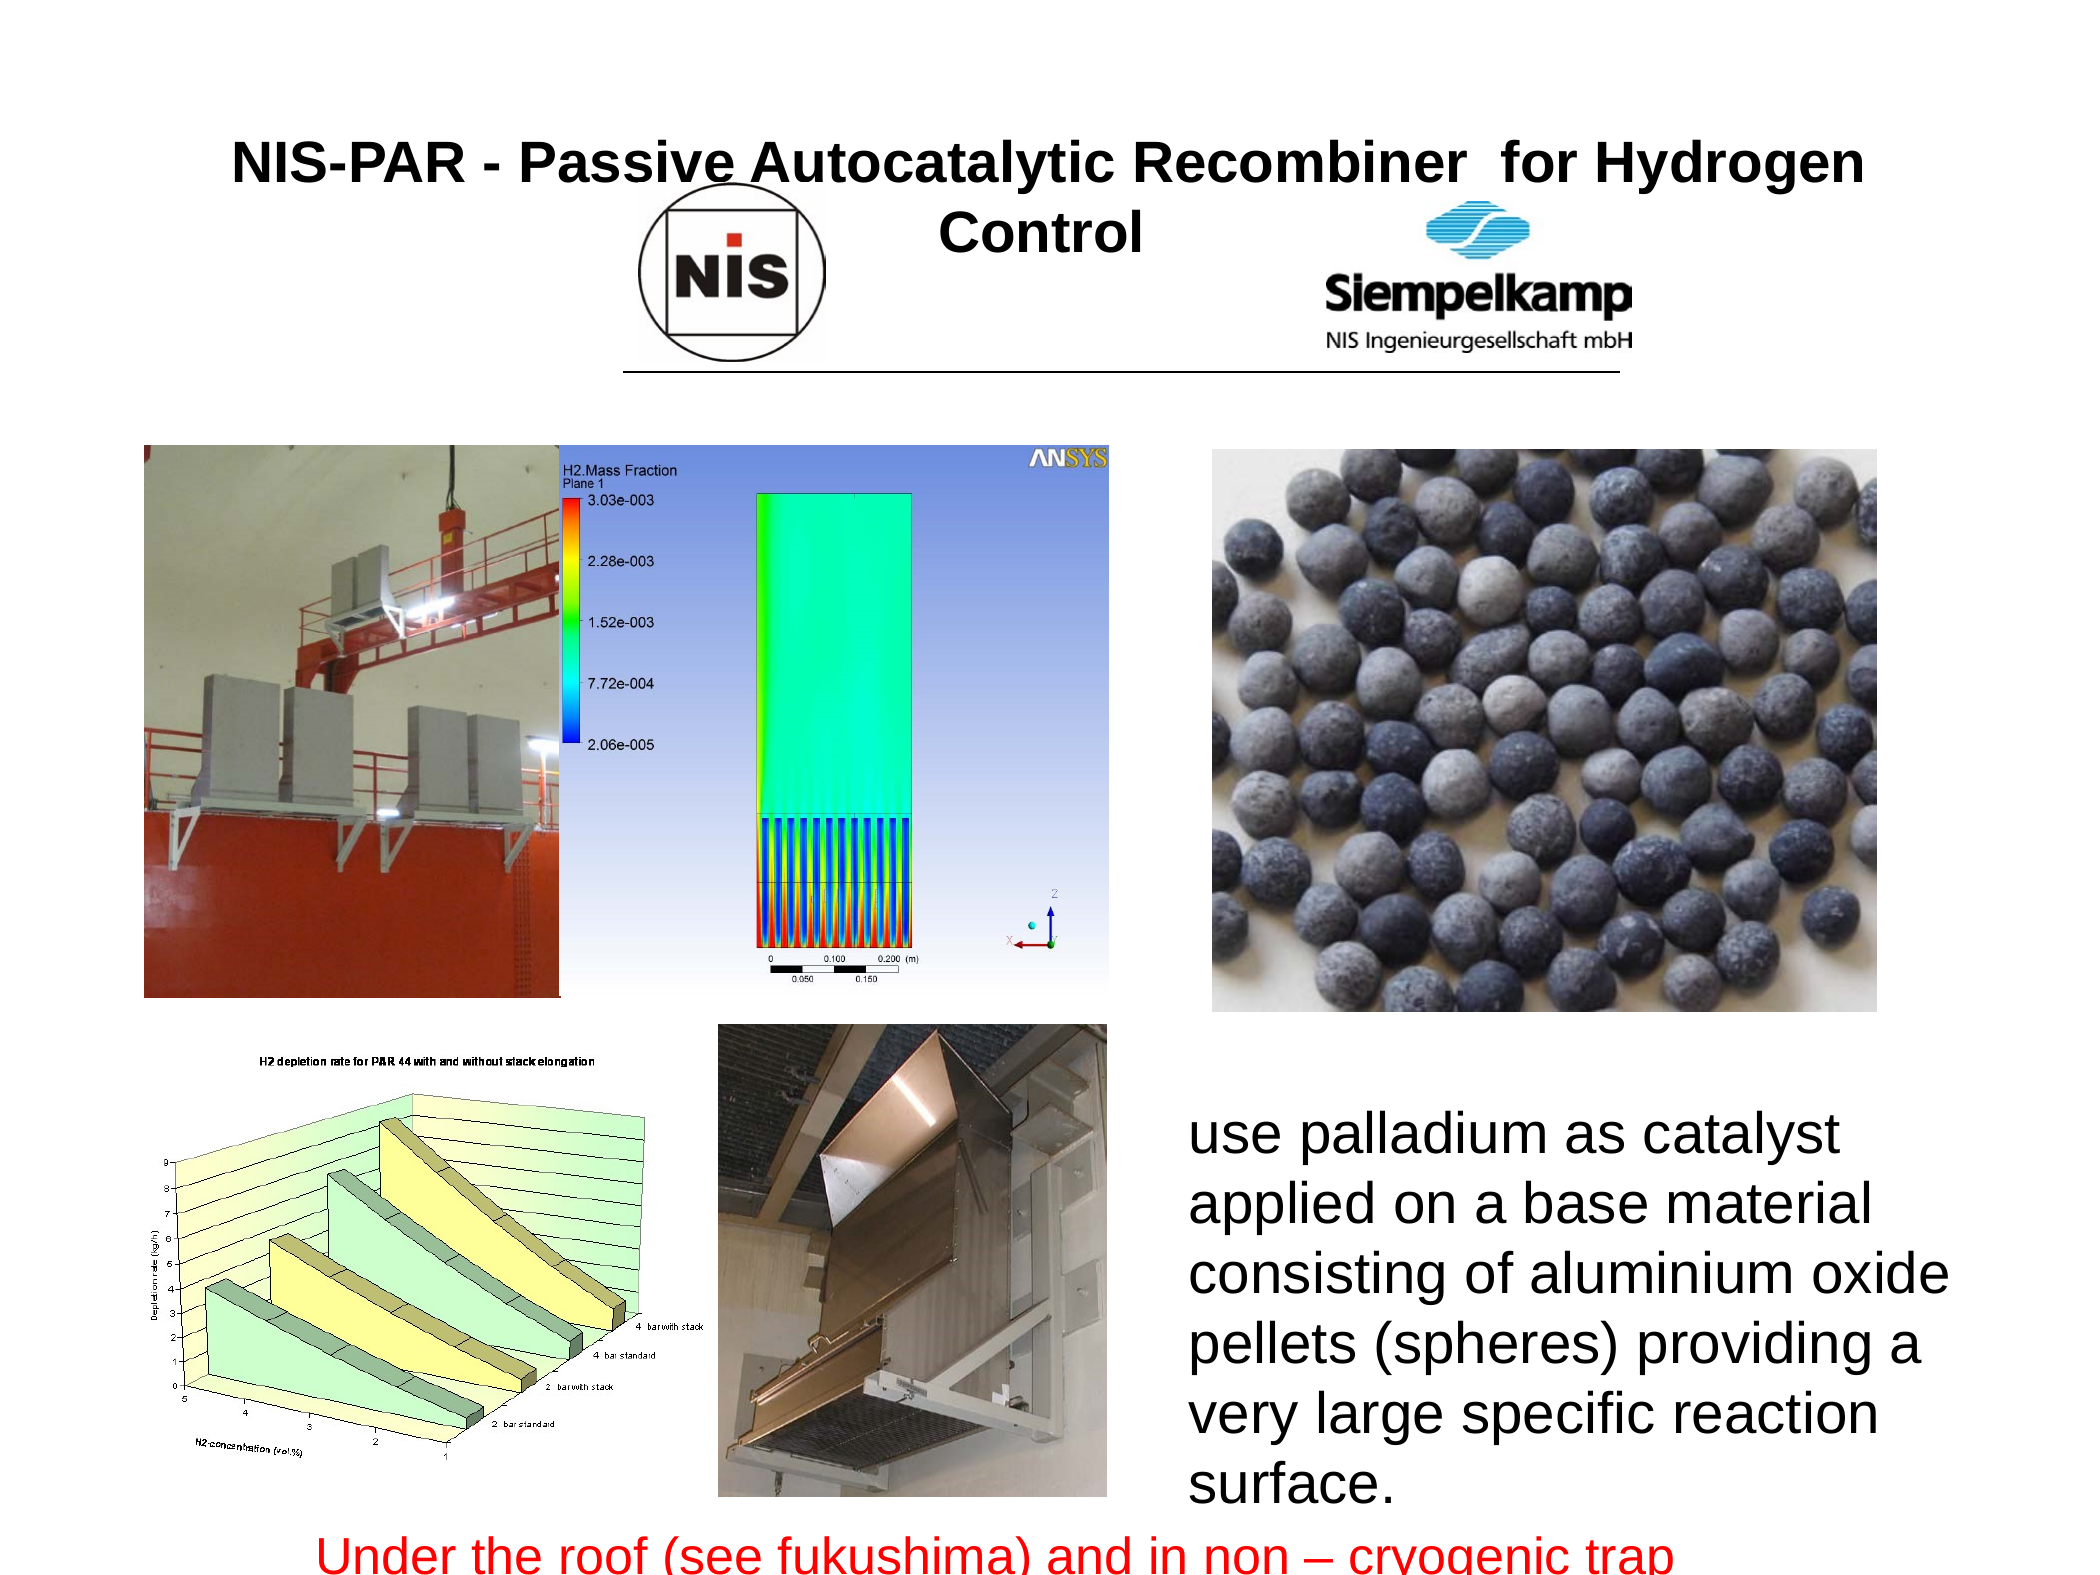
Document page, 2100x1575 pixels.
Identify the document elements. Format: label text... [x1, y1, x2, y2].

text_box Under the roof (see fukushima) and in non – cryogenic trap [300, 1515, 1917, 1575]
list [1212, 449, 1877, 1012]
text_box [142, 445, 1109, 1497]
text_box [622, 182, 1633, 384]
text_box use palladium as catalyst applied on a base material consisting of aluminium oxide pellets (spheres) providing a very large specific reaction surface. [1173, 1088, 1970, 1523]
title NIS-PAR - Passive Autocatalytic Recombiner for Hydrogen Control [104, 63, 1996, 326]
